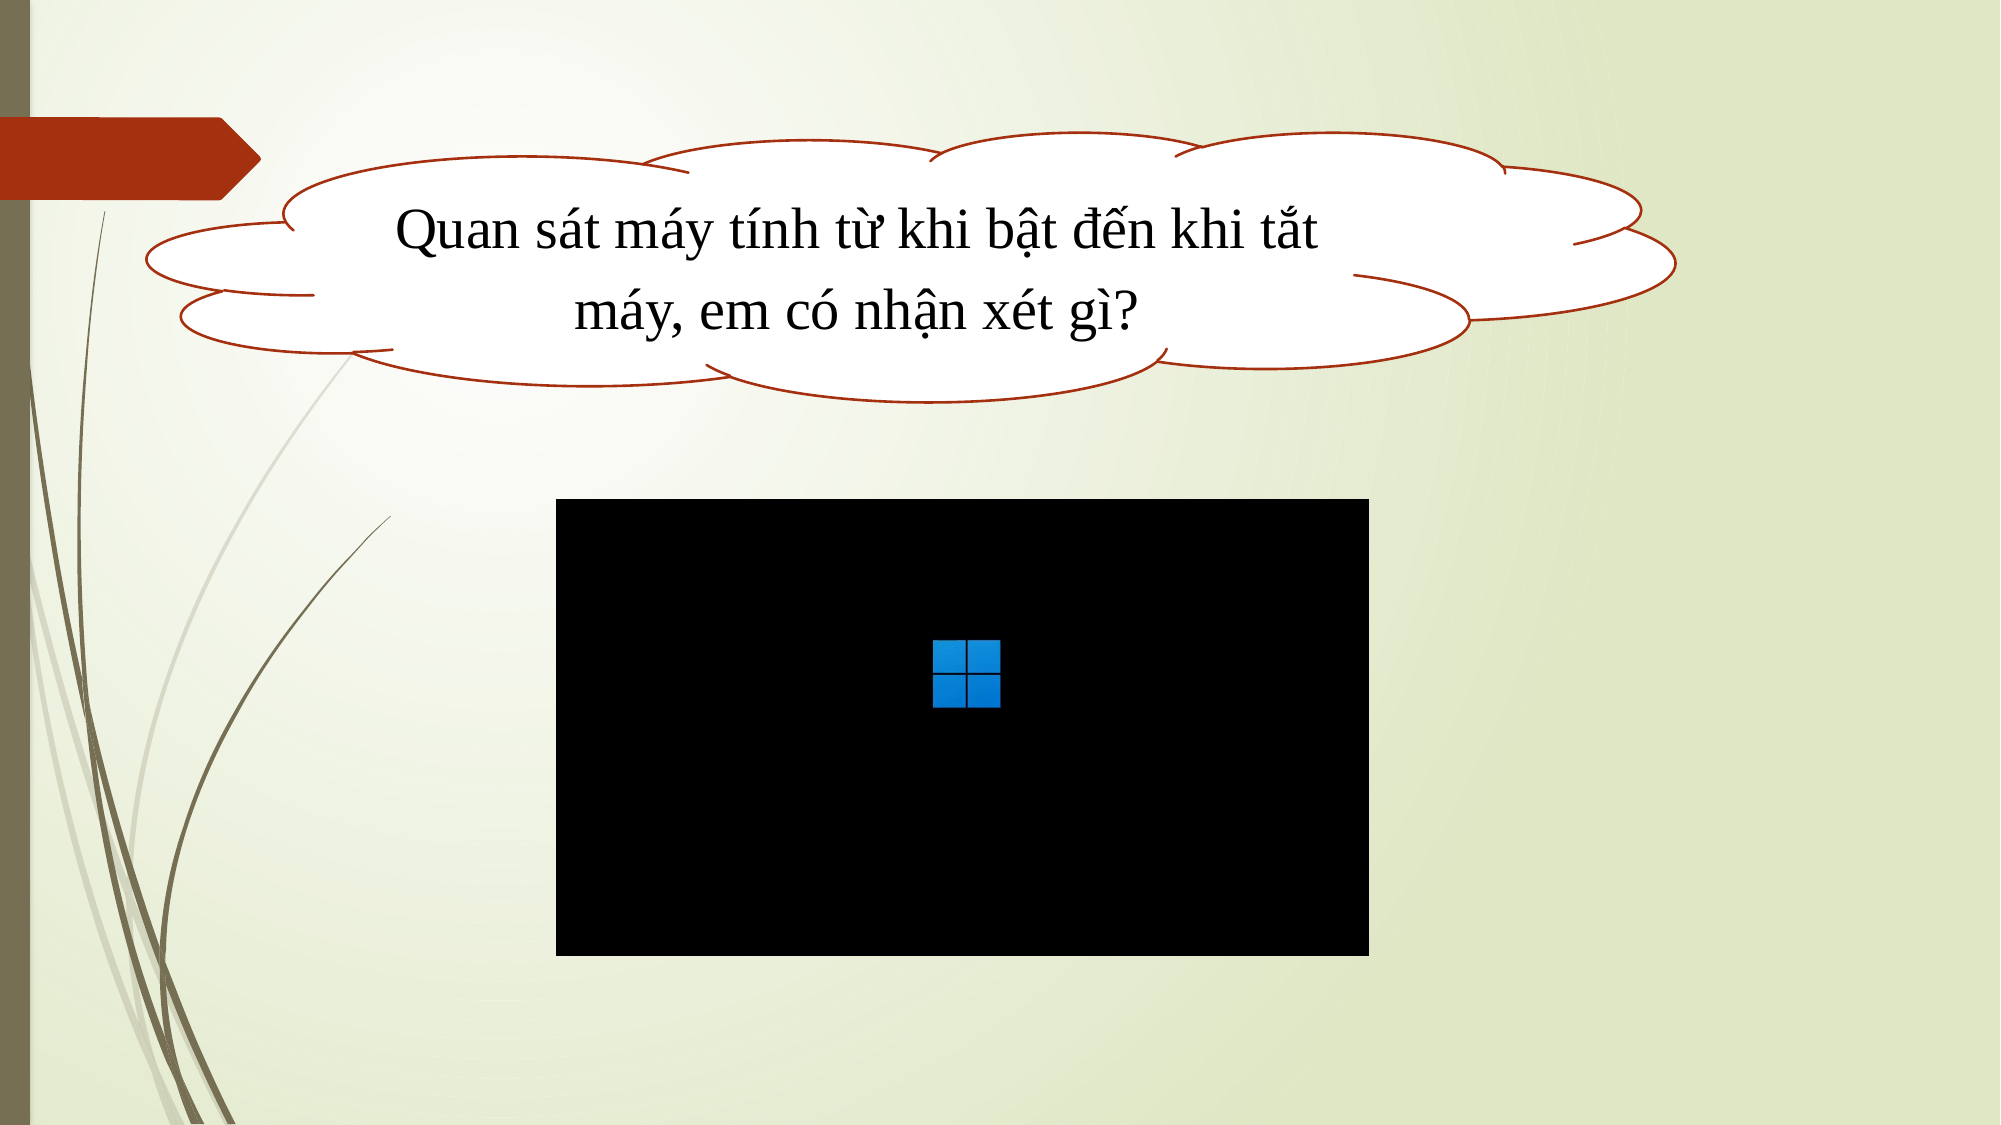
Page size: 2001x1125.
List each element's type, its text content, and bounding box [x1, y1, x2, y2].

text_box Quan sát máy tính từ khi bật đến khi tắt máy, em có nhận xét gì? [145, 131, 1677, 404]
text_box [555, 498, 1370, 957]
